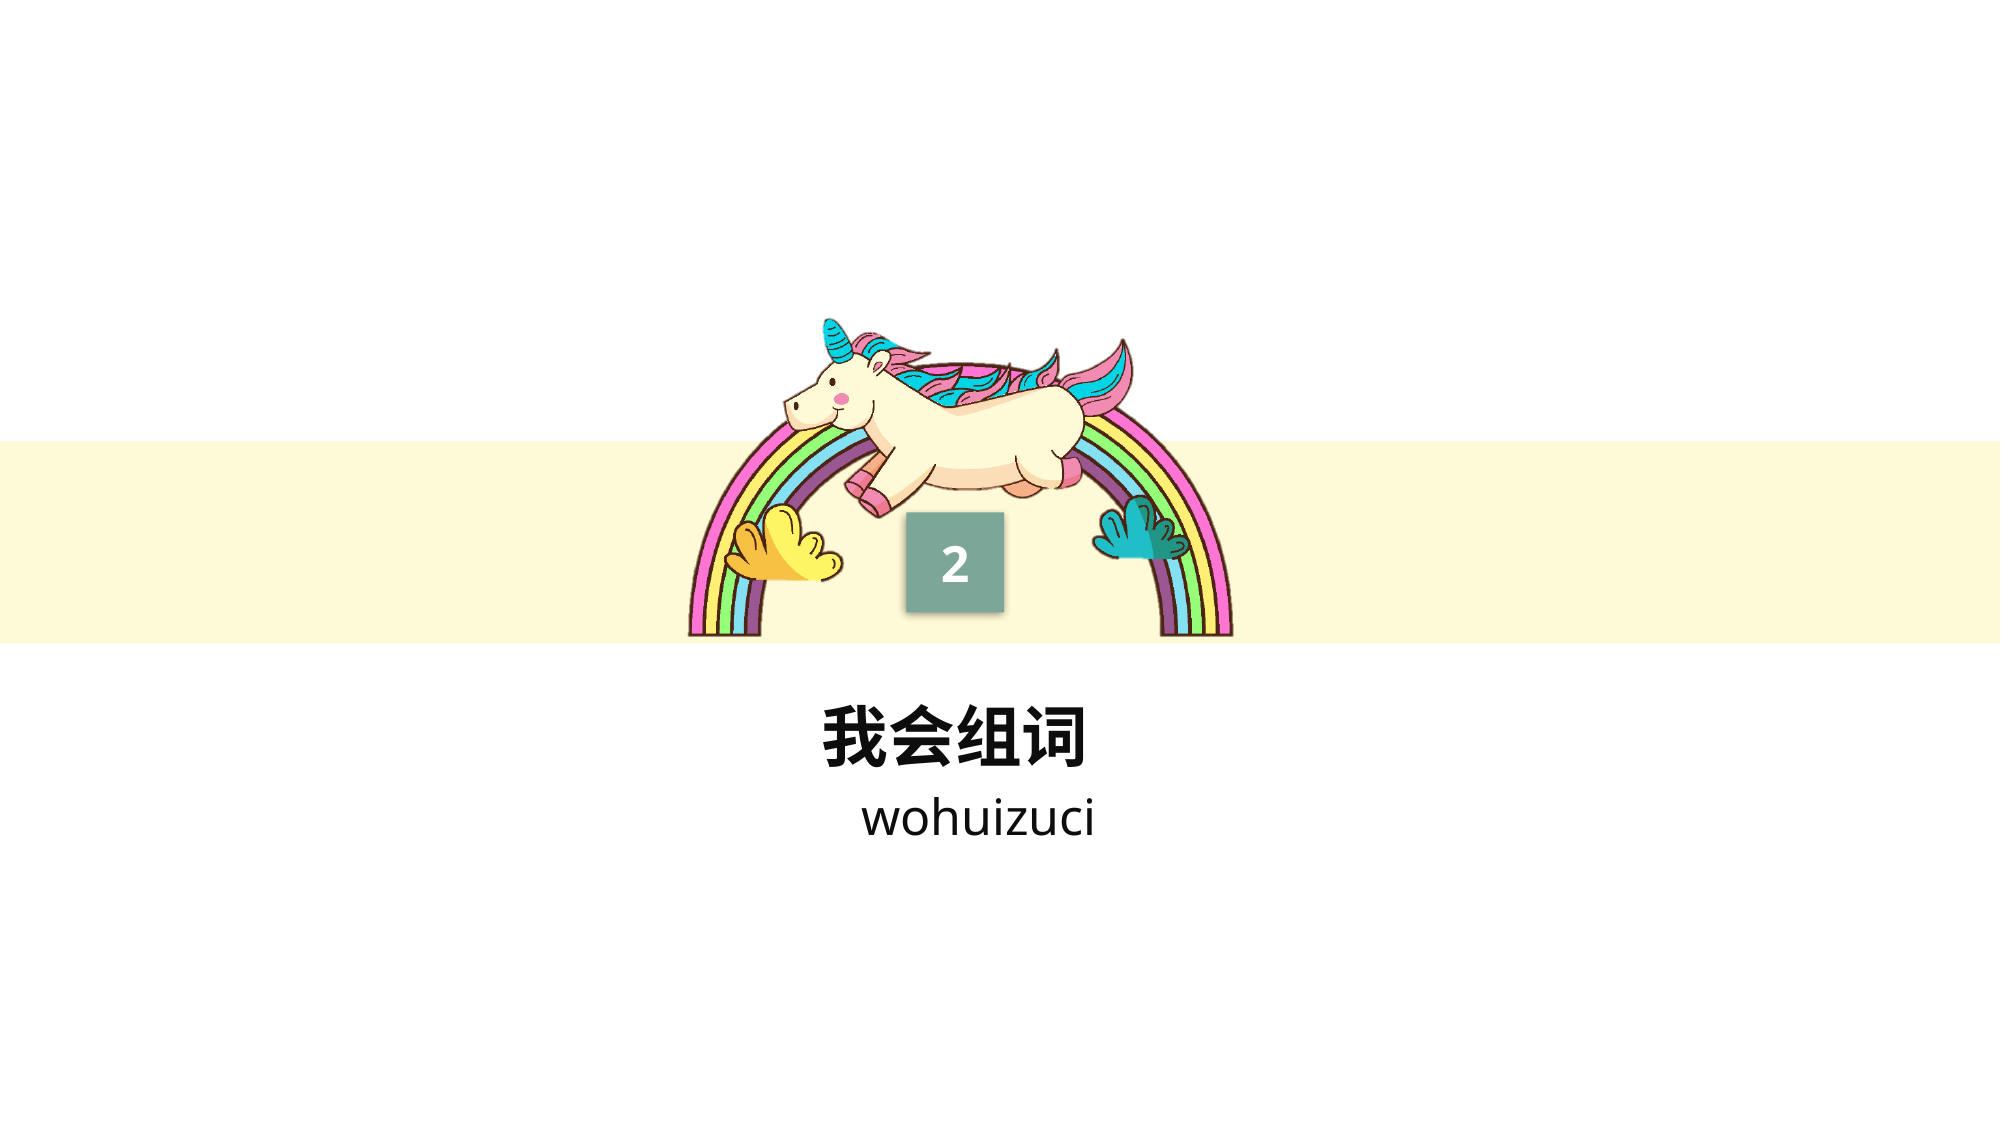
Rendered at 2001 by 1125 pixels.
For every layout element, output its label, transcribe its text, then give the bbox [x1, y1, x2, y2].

text_box 我会组词 [682, 687, 1228, 778]
text_box wohuizuci [666, 778, 1292, 853]
text_box [0, 440, 666, 644]
picture [666, 305, 1248, 644]
text_box [1248, 440, 2000, 644]
